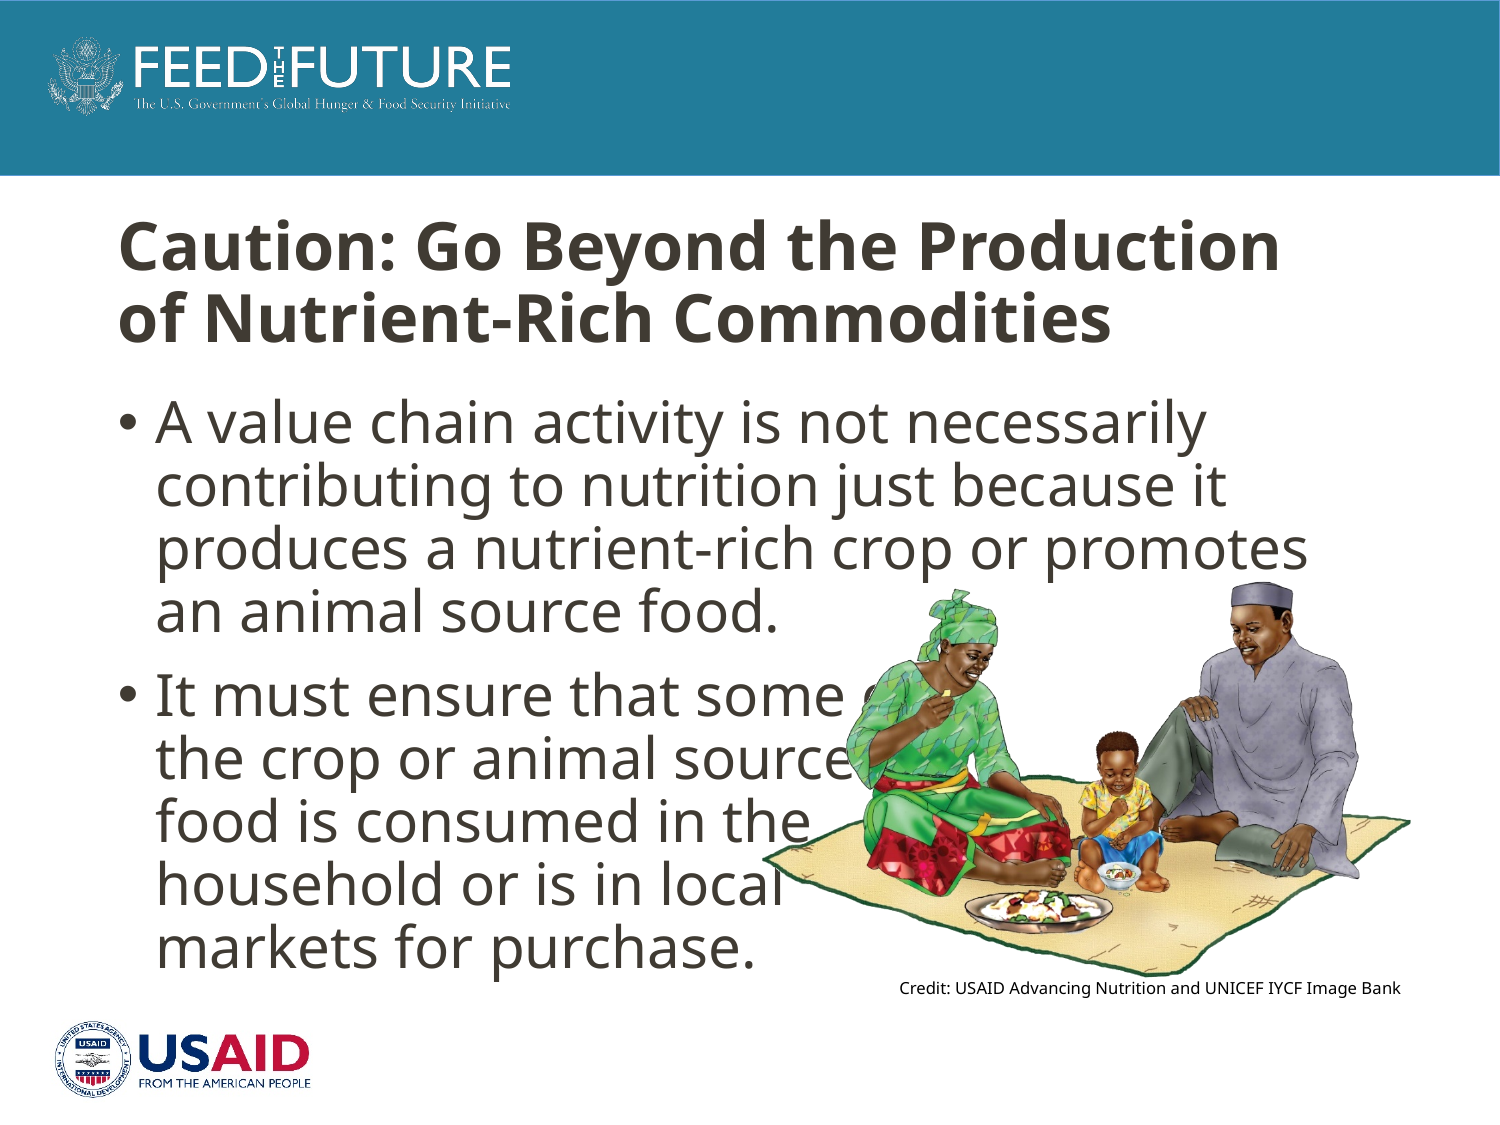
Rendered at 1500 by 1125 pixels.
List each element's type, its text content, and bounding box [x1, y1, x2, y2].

title Caution: Go Beyond the Production of Nutrient-Rich Commodities [103, 205, 1397, 385]
picture [749, 563, 1417, 989]
picture [17, 1016, 321, 1103]
text_box Credit: USAID Advancing Nutrition and UNICEF IYCF Image Bank [816, 989, 1417, 1006]
list A value chain activity is not necessarily contributing to nutrition just because it produces a nutrient-rich crop or promotes an animal source food. It must ensure that some of the crop or animal source food is consumed in the household or is in local markets for purchase. [103, 385, 1397, 976]
